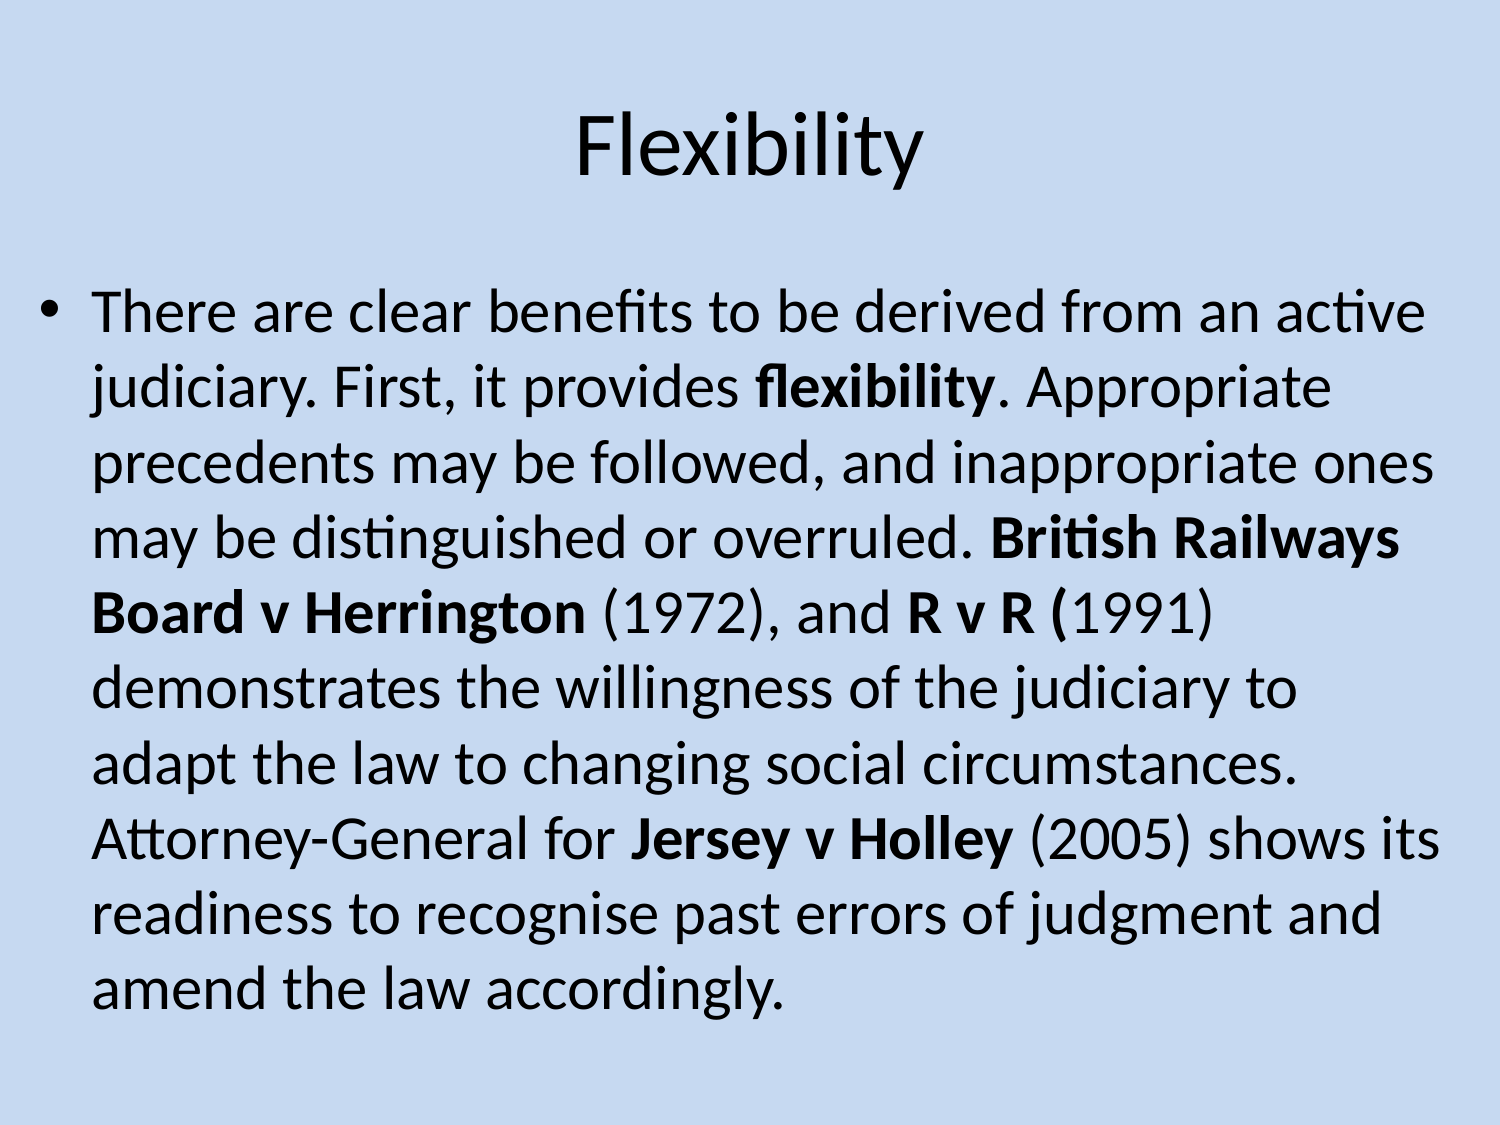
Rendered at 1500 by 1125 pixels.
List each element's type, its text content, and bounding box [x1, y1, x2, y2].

list There are clear beneﬁts to be derived from an active judiciary. First, it provides ﬂexibility. Appropriate precedents may be followed, and inappropriate ones may be distinguished or overruled. British Railways Board v Herrington (1972), and R v R (1991) demonstrates the willingness of the judiciary to adapt the law to changing social circumstances. Attorney-General for Jersey v Holley (2005) shows its readiness to recognise past errors of judgment and amend the law accordingly. [23, 262, 1465, 1090]
title Flexibility [75, 45, 1425, 233]
